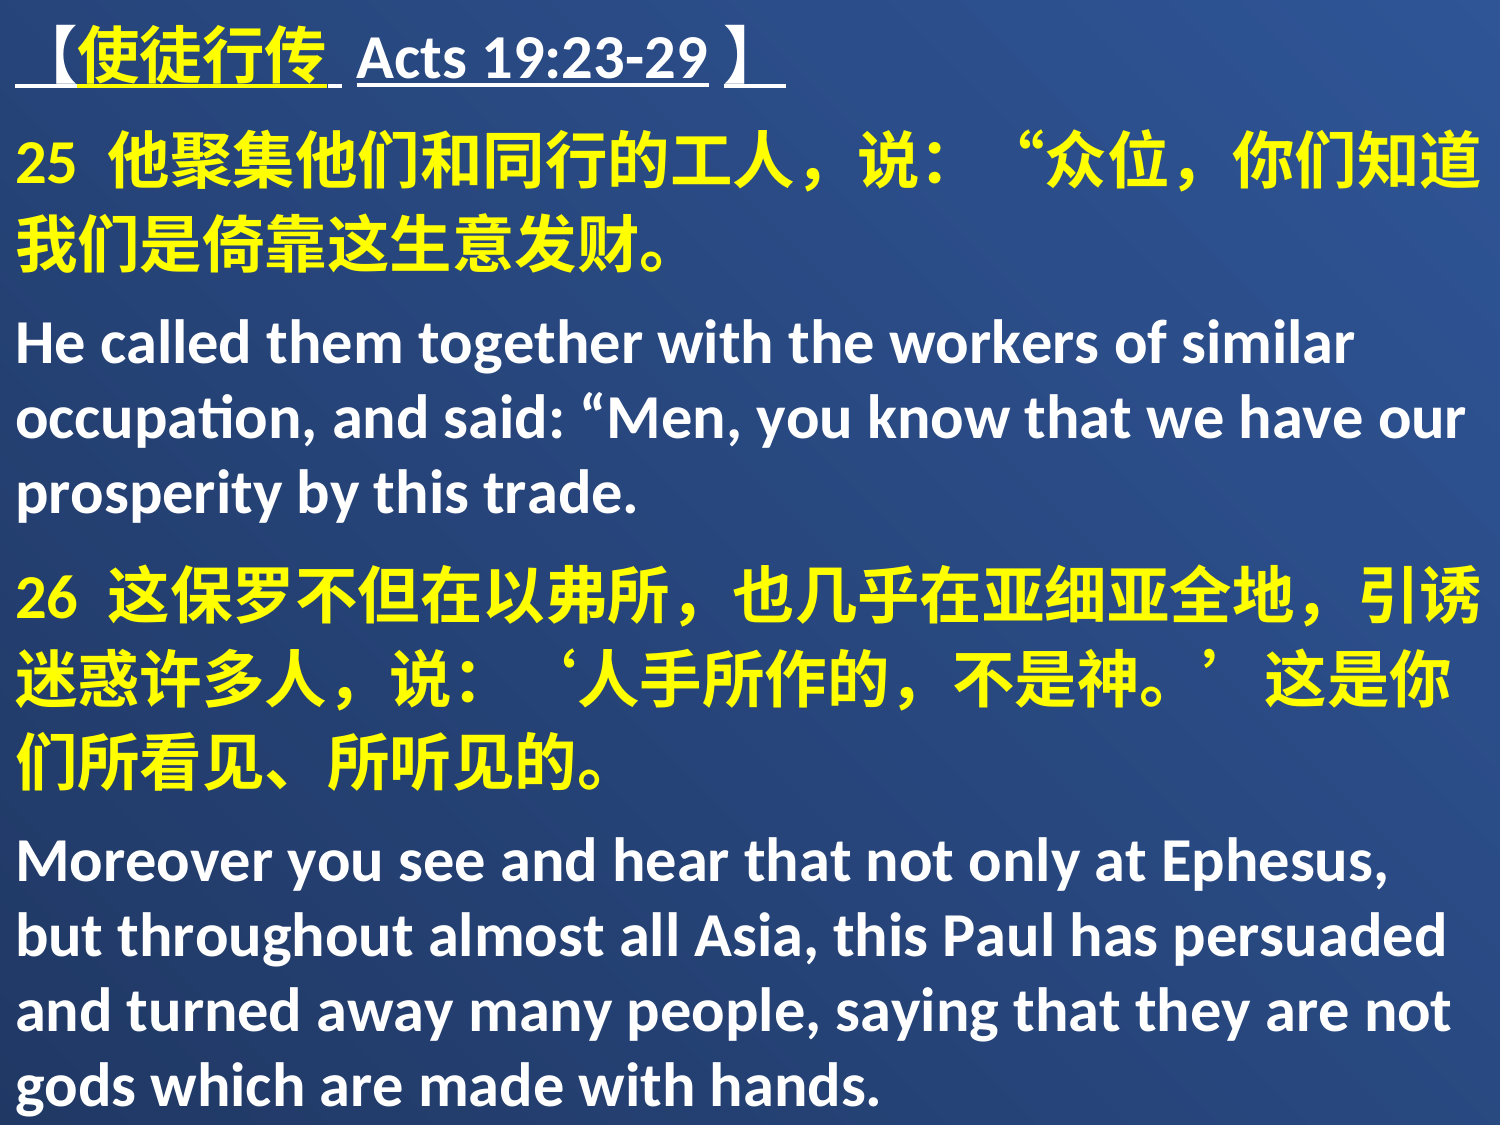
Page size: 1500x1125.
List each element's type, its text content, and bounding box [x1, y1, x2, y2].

subtitle 【使徒行传 Acts 19:23-29】 25 他聚集他们和同行的工人，说：“众位，你们知道我们是倚靠这生意发财。 He called them together with the workers of similar occupation, and said: “Men, you know that we have our prosperity by this trade. 26 这保罗不但在以弗所，也几乎在亚细亚全地，引诱迷惑许多人，说：‘人手所作的，不是神。’这是你们所看见、所听见的。 Moreover you see and hear that not only at Ephesus, but throughout almost all Asia, this Paul has persuaded and turned away many people, saying that they are not gods which are made with hands. [0, 0, 1500, 1125]
